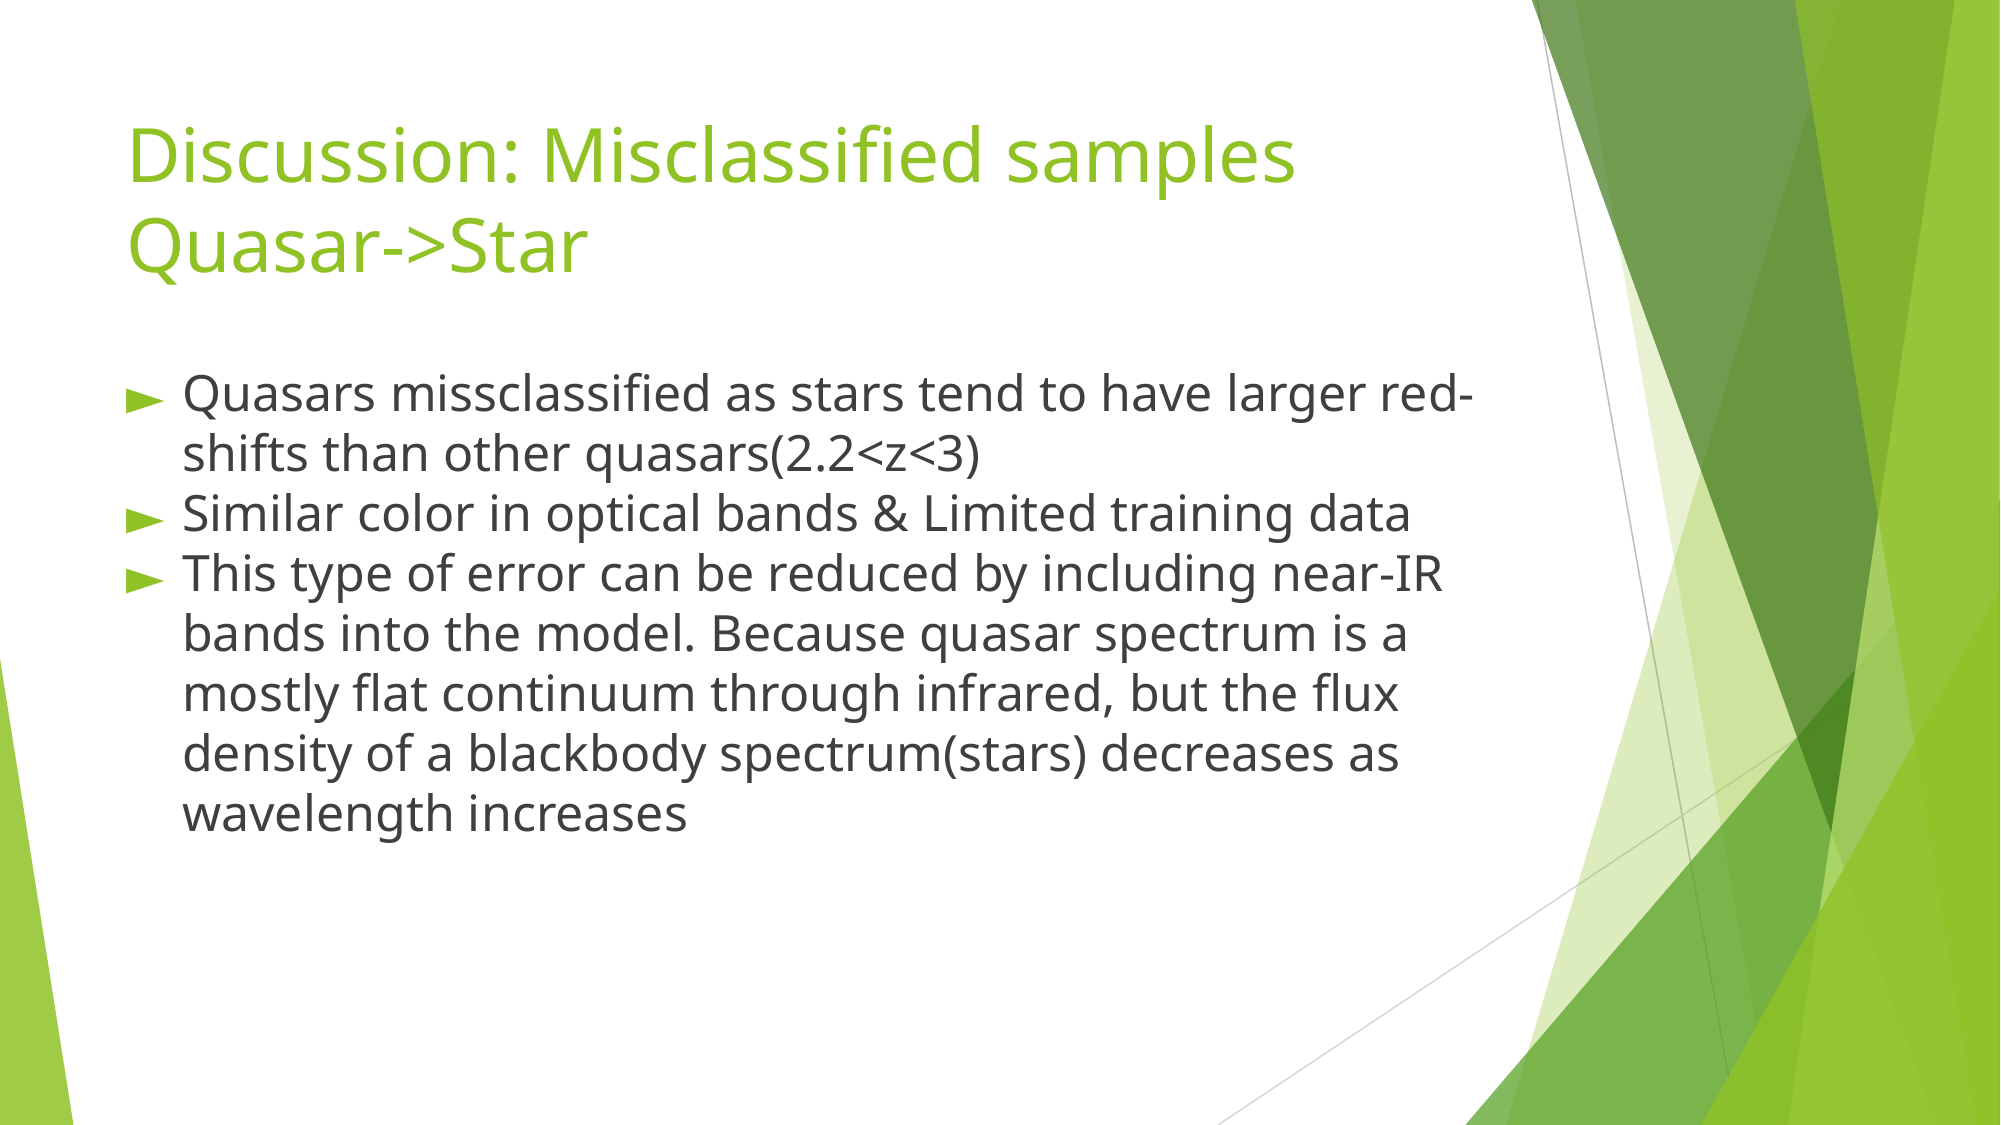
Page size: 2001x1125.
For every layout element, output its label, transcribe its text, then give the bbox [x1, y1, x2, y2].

list Quasars missclassified as stars tend to have larger red-shifts than other quasars(2.2<z<3) Similar color in optical bands & Limited training data This type of error can be reduced by including near-IR bands into the model. Because quasar spectrum is a mostly flat continuum through infrared, but the flux density of a blackbody spectrum(stars) decreases as wavelength increases [111, 354, 1522, 992]
title Discussion: Misclassified samples Quasar->Star [111, 99, 1522, 317]
